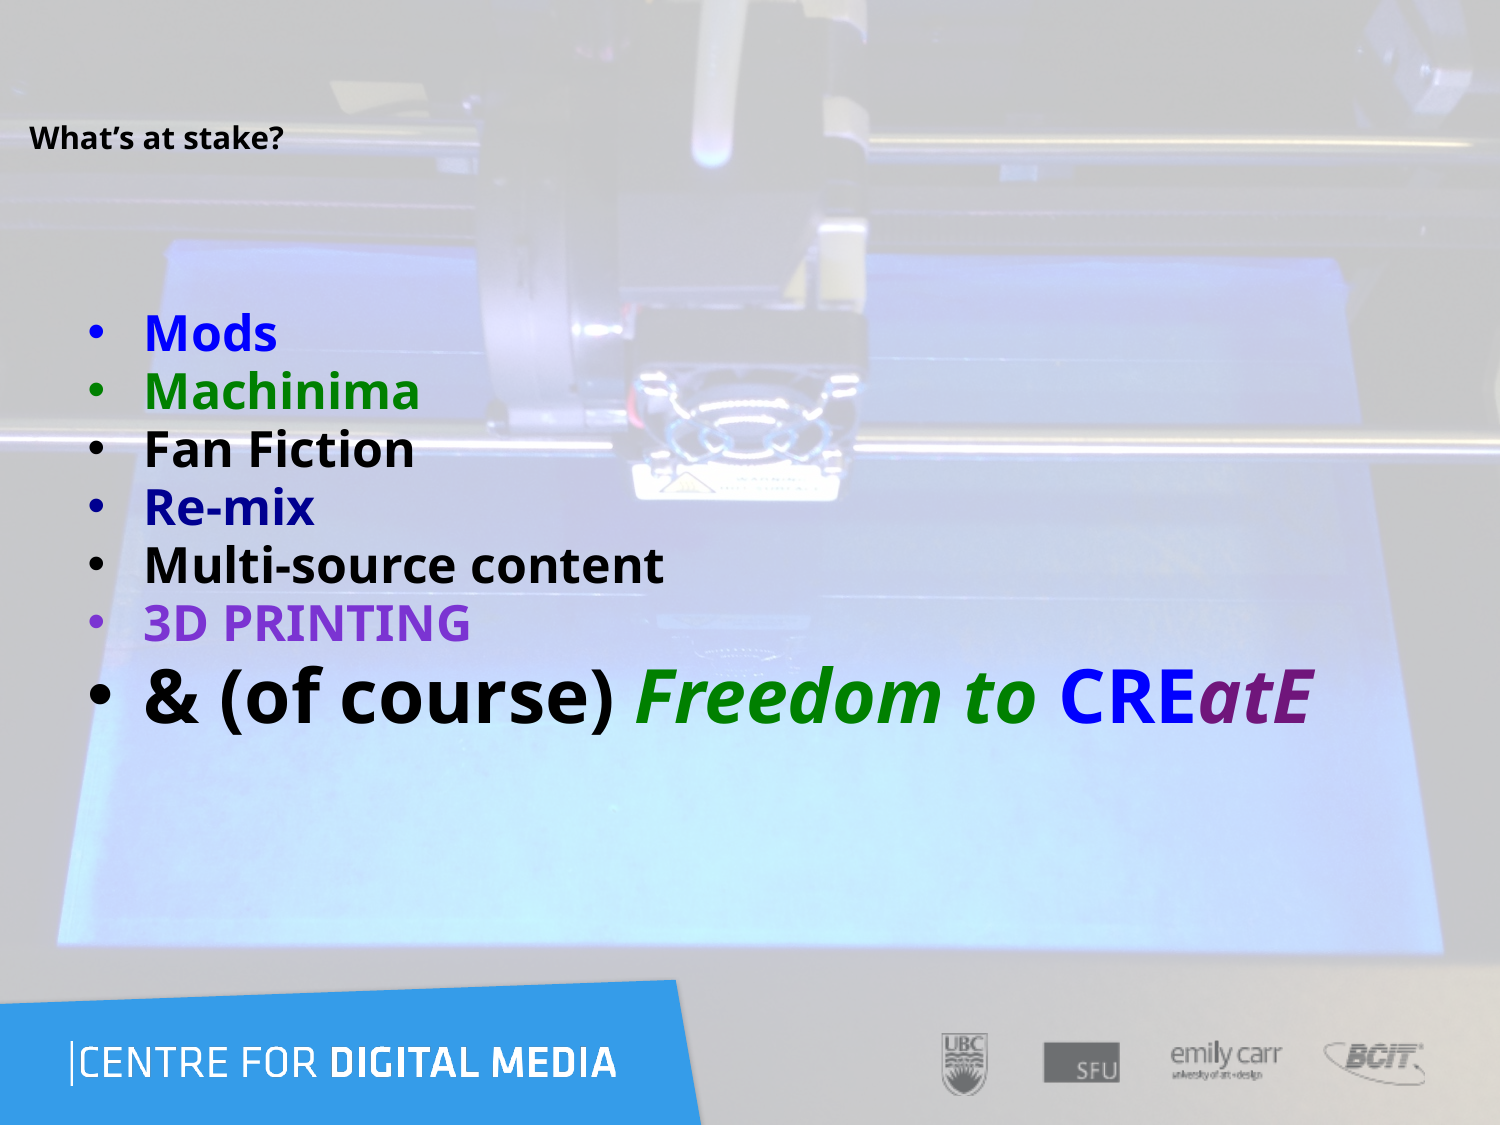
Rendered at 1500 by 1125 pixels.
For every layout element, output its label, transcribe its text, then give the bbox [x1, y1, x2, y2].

title What’s at stake? [16, 53, 1500, 221]
list Mods Machinima Fan Fiction Re-mix Multi-source content 3D Printing & (of course) Freedom to CREatE [75, 230, 1425, 940]
